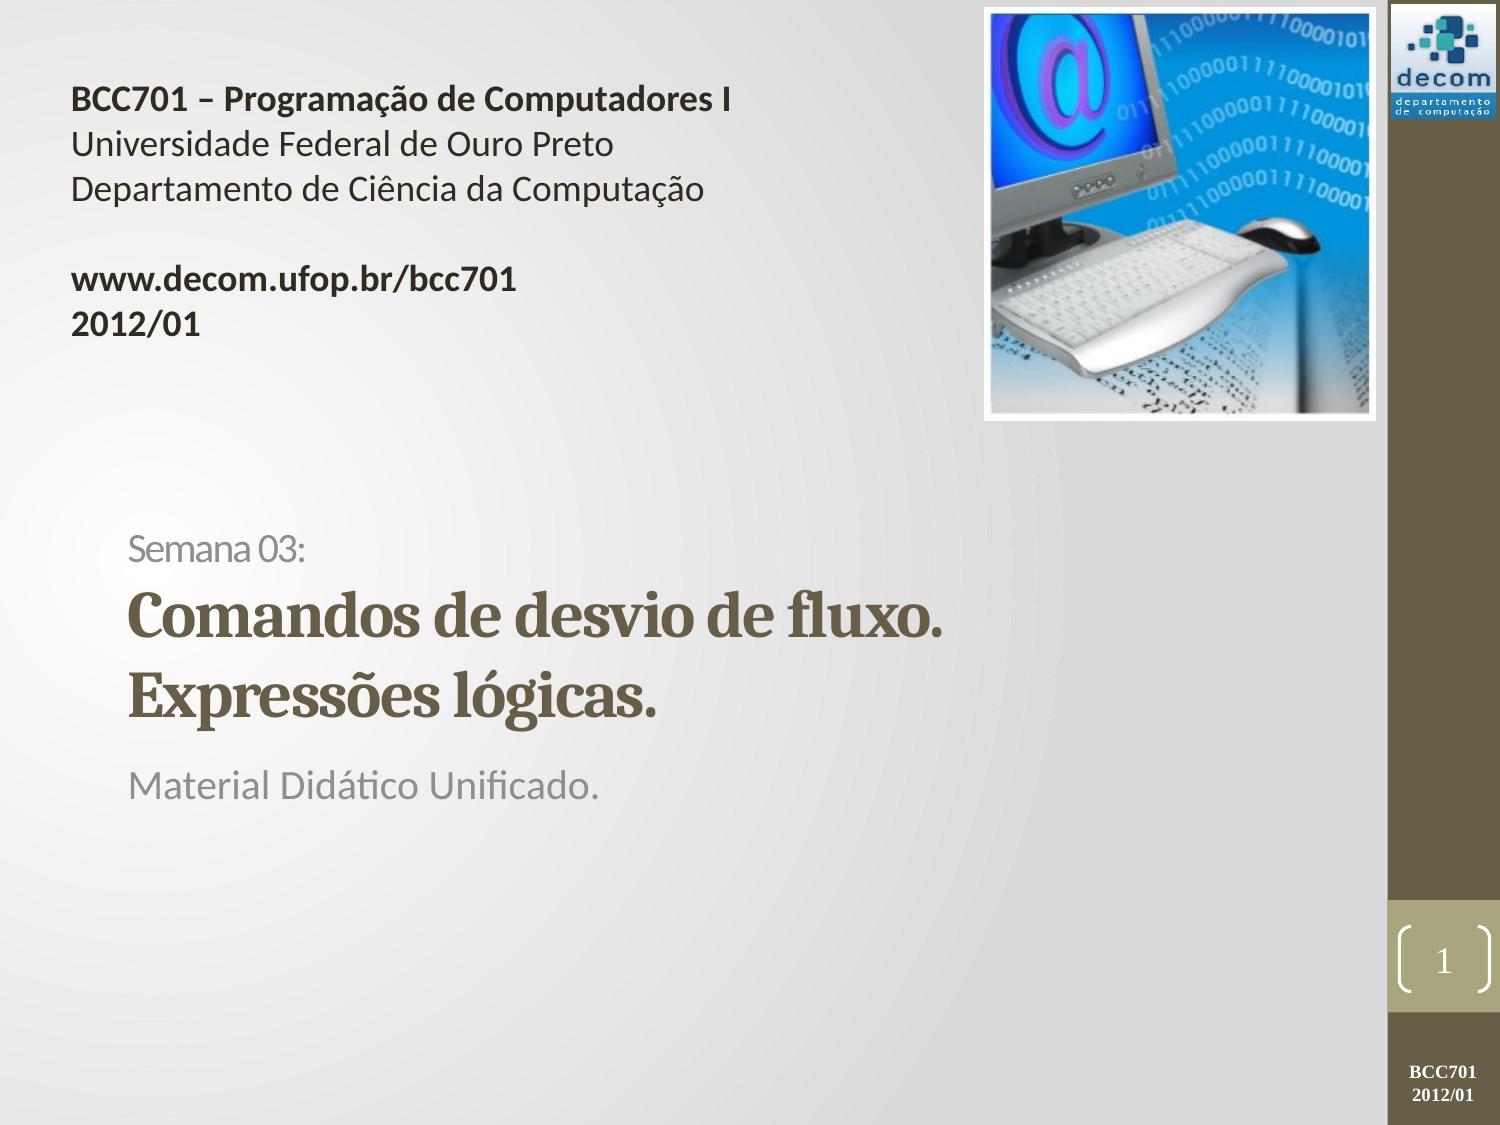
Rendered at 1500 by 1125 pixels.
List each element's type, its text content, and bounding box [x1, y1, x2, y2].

text_box BCC701 – Programação de Computadores I Universidade Federal de Ouro Preto Departamento de Ciência da Computação www.decom.ufop.br/bcc701 2012/01 [56, 66, 748, 352]
picture [983, 6, 1377, 422]
picture [1391, 4, 1496, 119]
title Semana 03: Comandos de desvio de fluxo. Expressões lógicas. [112, 312, 1350, 738]
slide_number 1 [1397, 924, 1492, 994]
subtitle Material Didático Unificado. [112, 750, 1173, 925]
